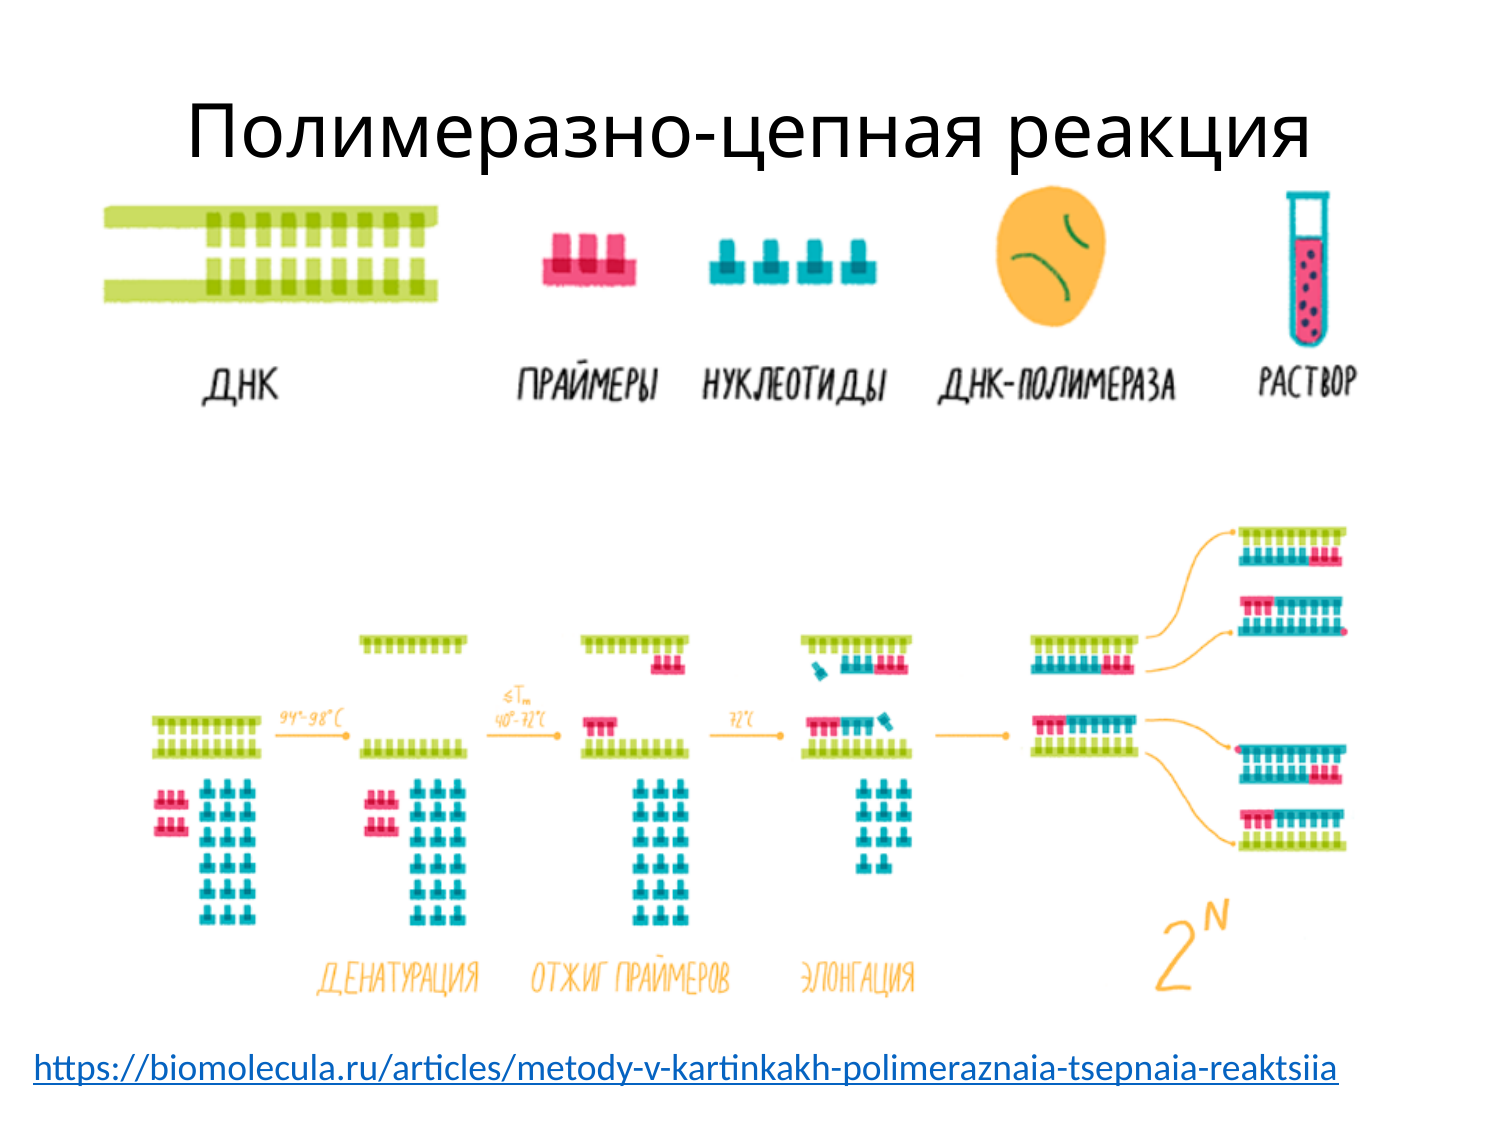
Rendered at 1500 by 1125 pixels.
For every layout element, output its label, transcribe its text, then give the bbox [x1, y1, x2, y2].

picture [59, 120, 1407, 420]
text_box Полимеразно-цепная реакция [0, 74, 1500, 180]
picture [115, 503, 1456, 1004]
text_box https://biomolecula.ru/articles/metody-v-kartinkakh-polimeraznaia-tsepnaia-reaktsiia [18, 1035, 1488, 1096]
